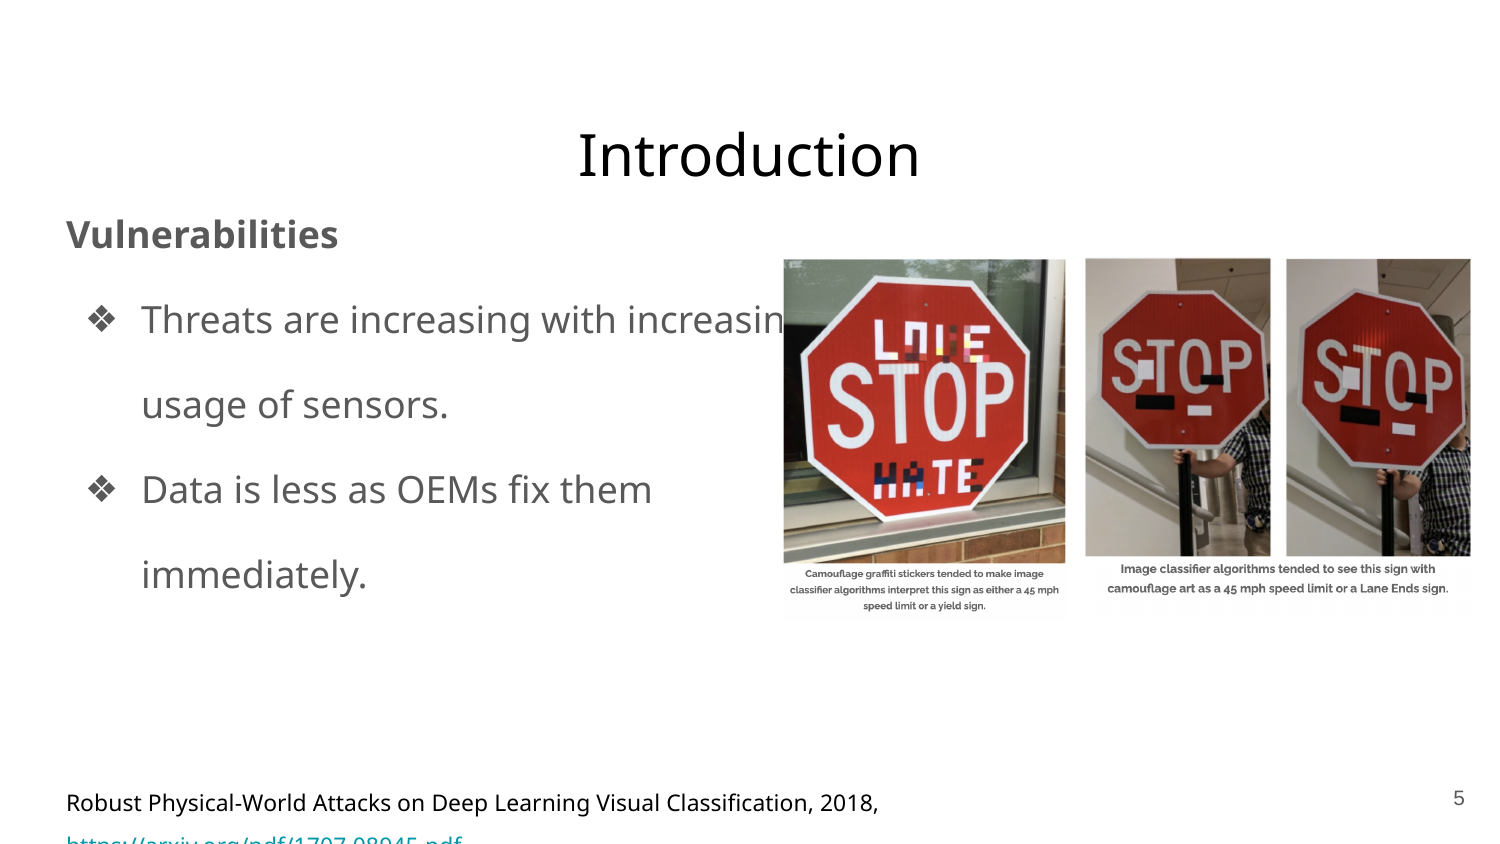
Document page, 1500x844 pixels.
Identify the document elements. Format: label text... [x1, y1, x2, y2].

text_box Robust Physical-World Attacks on Deep Learning Visual Classification, 2018, https://arxiv.org/pdf/1707.08945.pdf [51, 759, 1264, 844]
picture [1082, 257, 1477, 621]
slide_number 5 [1389, 764, 1480, 830]
picture [782, 257, 1068, 621]
text_box Introduction [341, 114, 1159, 205]
list Vulnerabilities Threats are increasing with increasing usage of sensors. Data is less as OEMs fix them immediately. [51, 189, 1449, 750]
